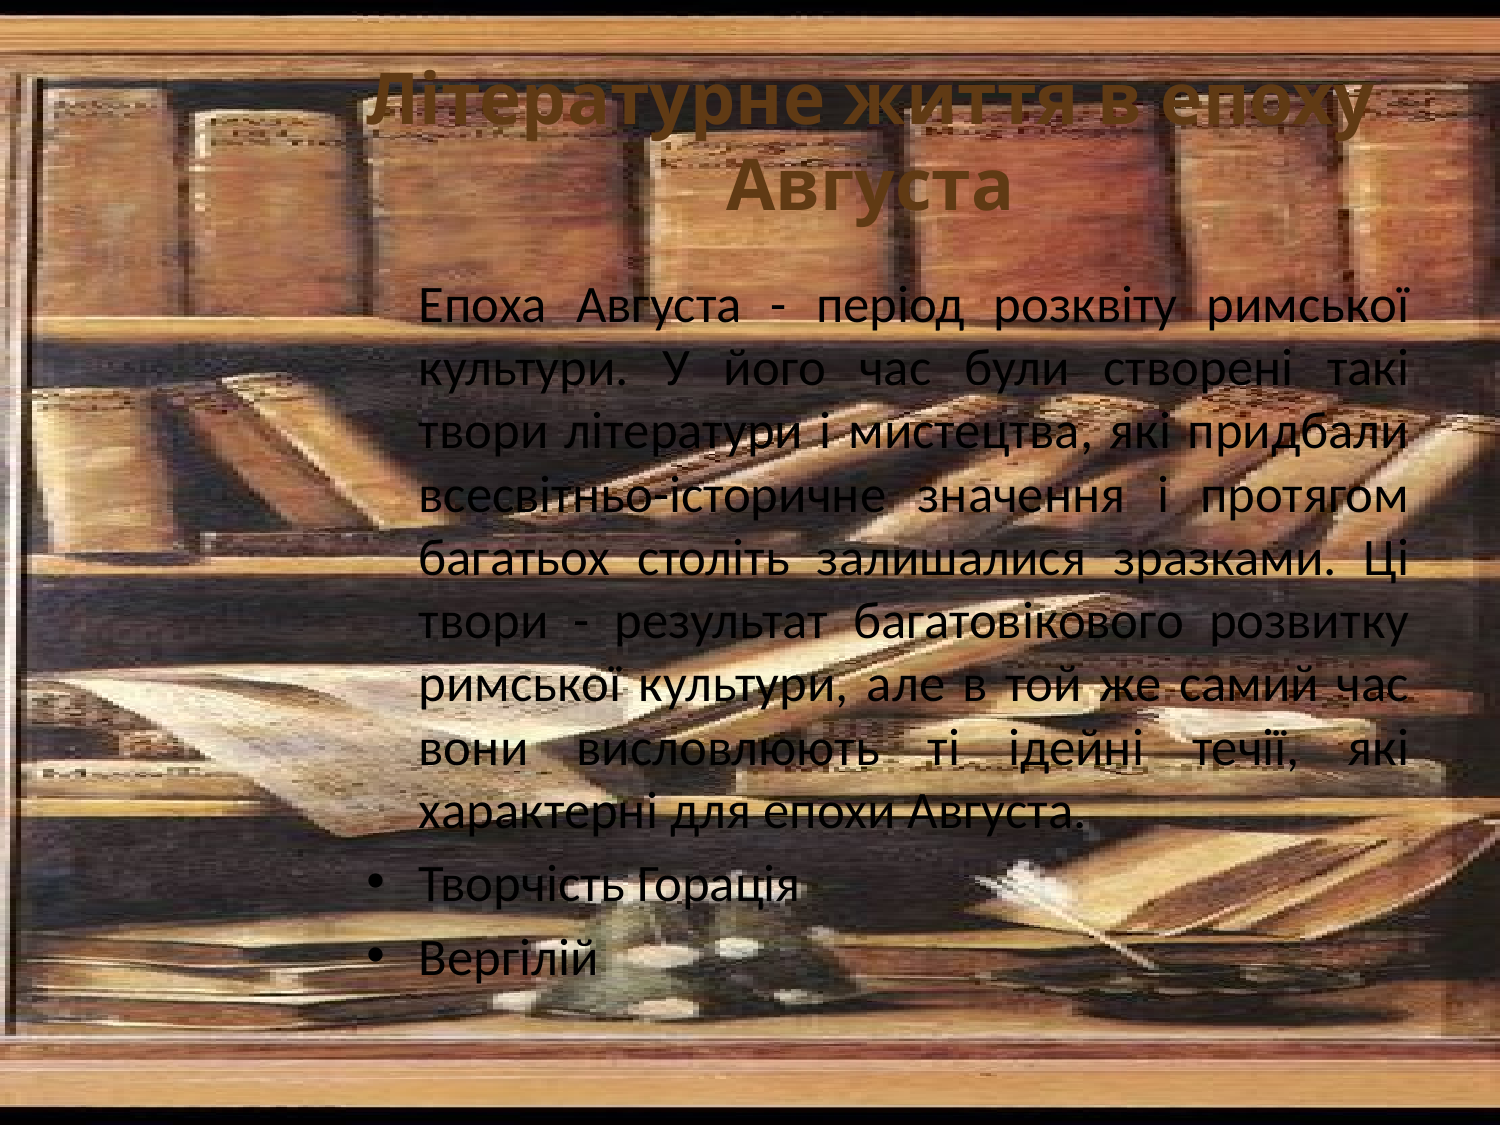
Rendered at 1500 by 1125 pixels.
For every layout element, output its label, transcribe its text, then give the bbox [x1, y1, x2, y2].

list Епоха Августа - період розквіту римської культури. У його час були створені такі твори літератури і мистецтва, які придбали всесвітньо-історичне значення і протягом багатьох століть залишалися зразками. Ці твори - результат багатовікового розвитку римської культури, але в той же самий час вони висловлюють ті ідейні течії, які характерні для епохи Августа. Творчість Горація Вергілій [351, 262, 1425, 1005]
picture [0, 0, 1500, 1125]
title Літературне життя в епоху Августа [316, 45, 1425, 233]
